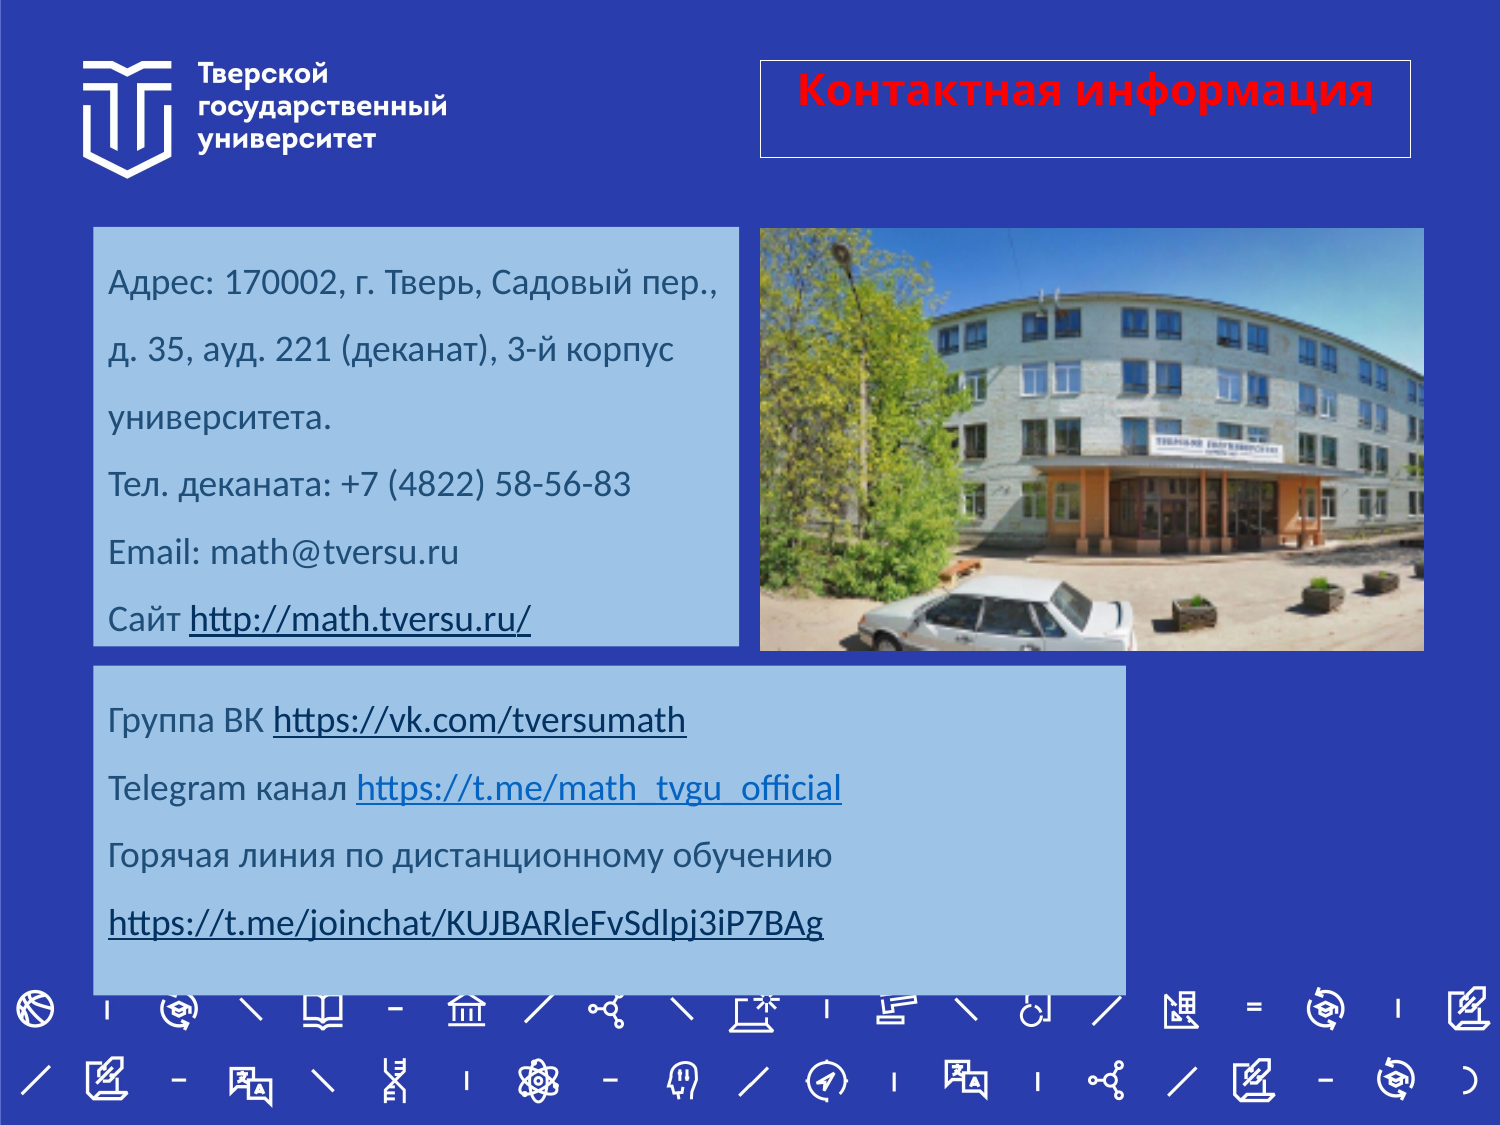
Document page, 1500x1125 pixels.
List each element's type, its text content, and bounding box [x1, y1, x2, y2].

title [103, 290, 1379, 683]
text_box Группа ВК https://vk.com/tversumath Telegram канал https://t.me/math_tvgu_official Горячая линия по дистанционному обучению https://t.me/joinchat/KUJBARleFvSdlpj3iP7BAg [93, 665, 1126, 996]
text_box Адрес: 170002, г. Тверь, Садовый пер., д. 35, ауд. 221 (деканат), 3-й корпус университета. Тел. деканата: +7 (4822) 58-56-83 Email: math@tversu.ru Сайт http://math.tversu.ru/ [93, 226, 740, 647]
subtitle Контактная информация [760, 60, 1411, 158]
picture [0, 0, 1500, 1125]
